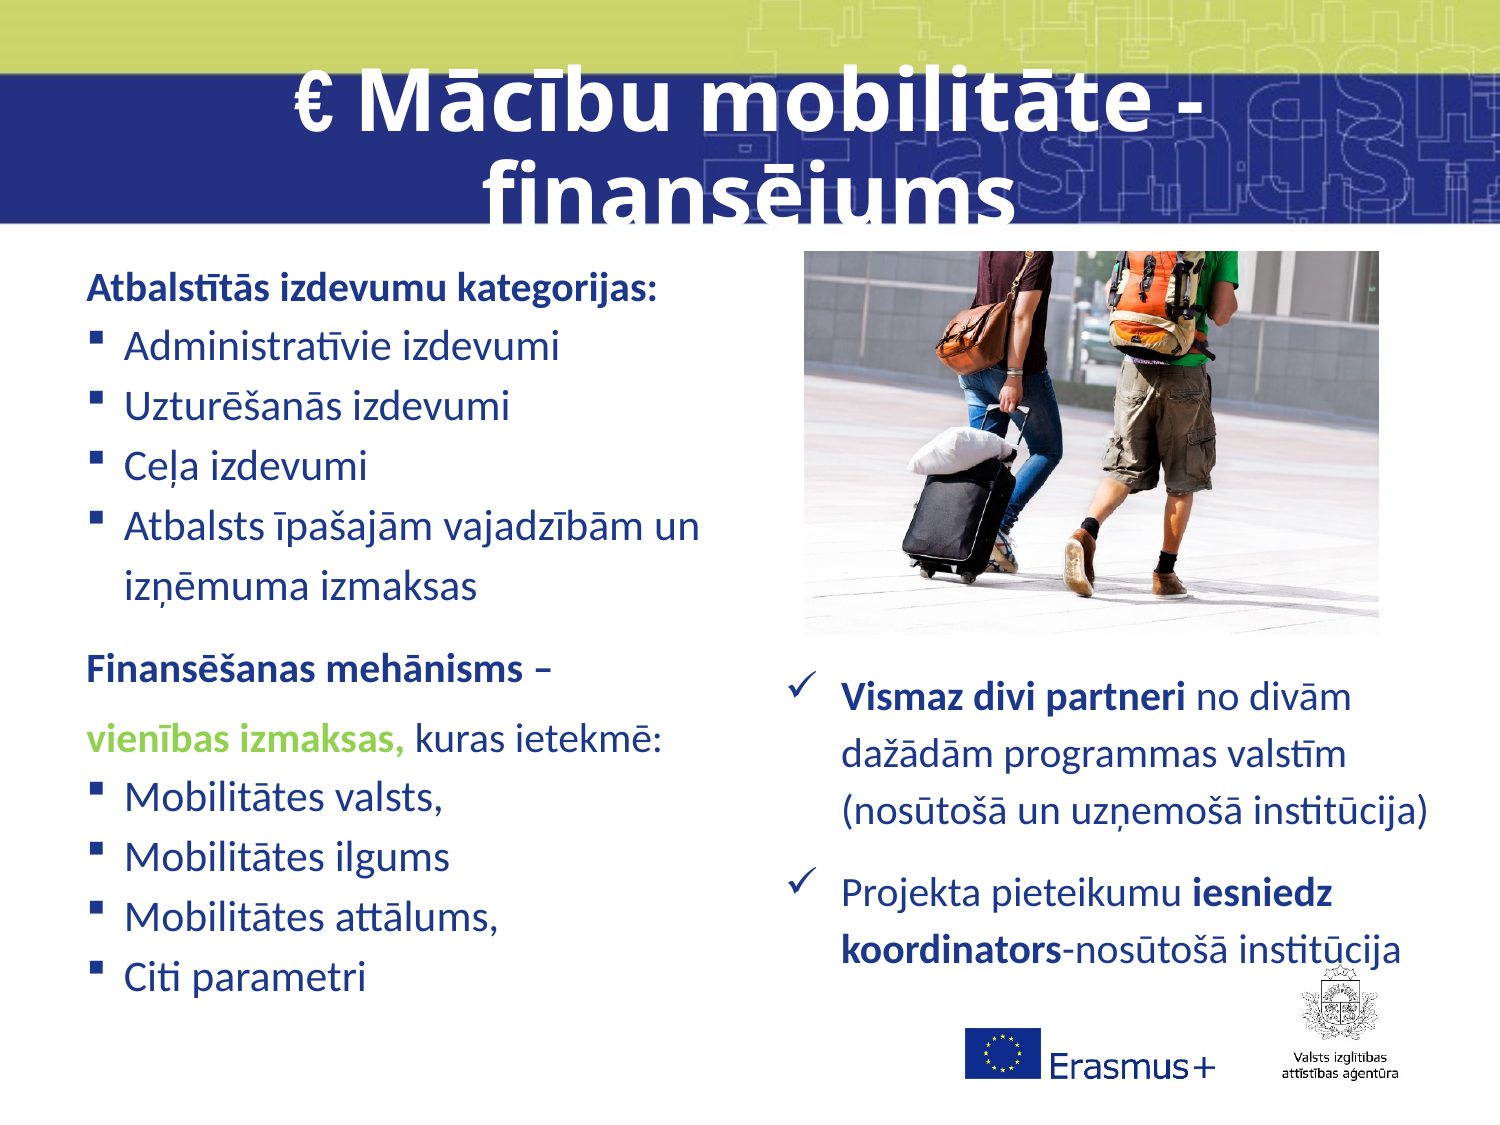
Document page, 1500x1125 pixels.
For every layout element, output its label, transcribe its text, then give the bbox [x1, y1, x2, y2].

title € Mācību mobilitāte - finansējums [0, 76, 1500, 226]
picture [0, 226, 1500, 1125]
picture [0, 0, 1500, 76]
list Atbalstītās izdevumu kategorijas: Administratīvie izdevumi Uzturēšanās izdevumi Ceļa izdevumi Atbalsts īpašajām vajadzībām un izņēmuma izmaksas Finansēšanas mehānisms – vienības izmaksas, kuras ietekmē: Mobilitātes valsts, Mobilitātes ilgums Mobilitātes attālums, Citi parametri [71, 245, 763, 1082]
text_box Vismaz divi partneri no divām dažādām programmas valstīm (nosūtošā un uzņemošā institūcija) Projekta pieteikumu iesniedz koordinators-nosūtošā institūcija [770, 654, 1466, 979]
